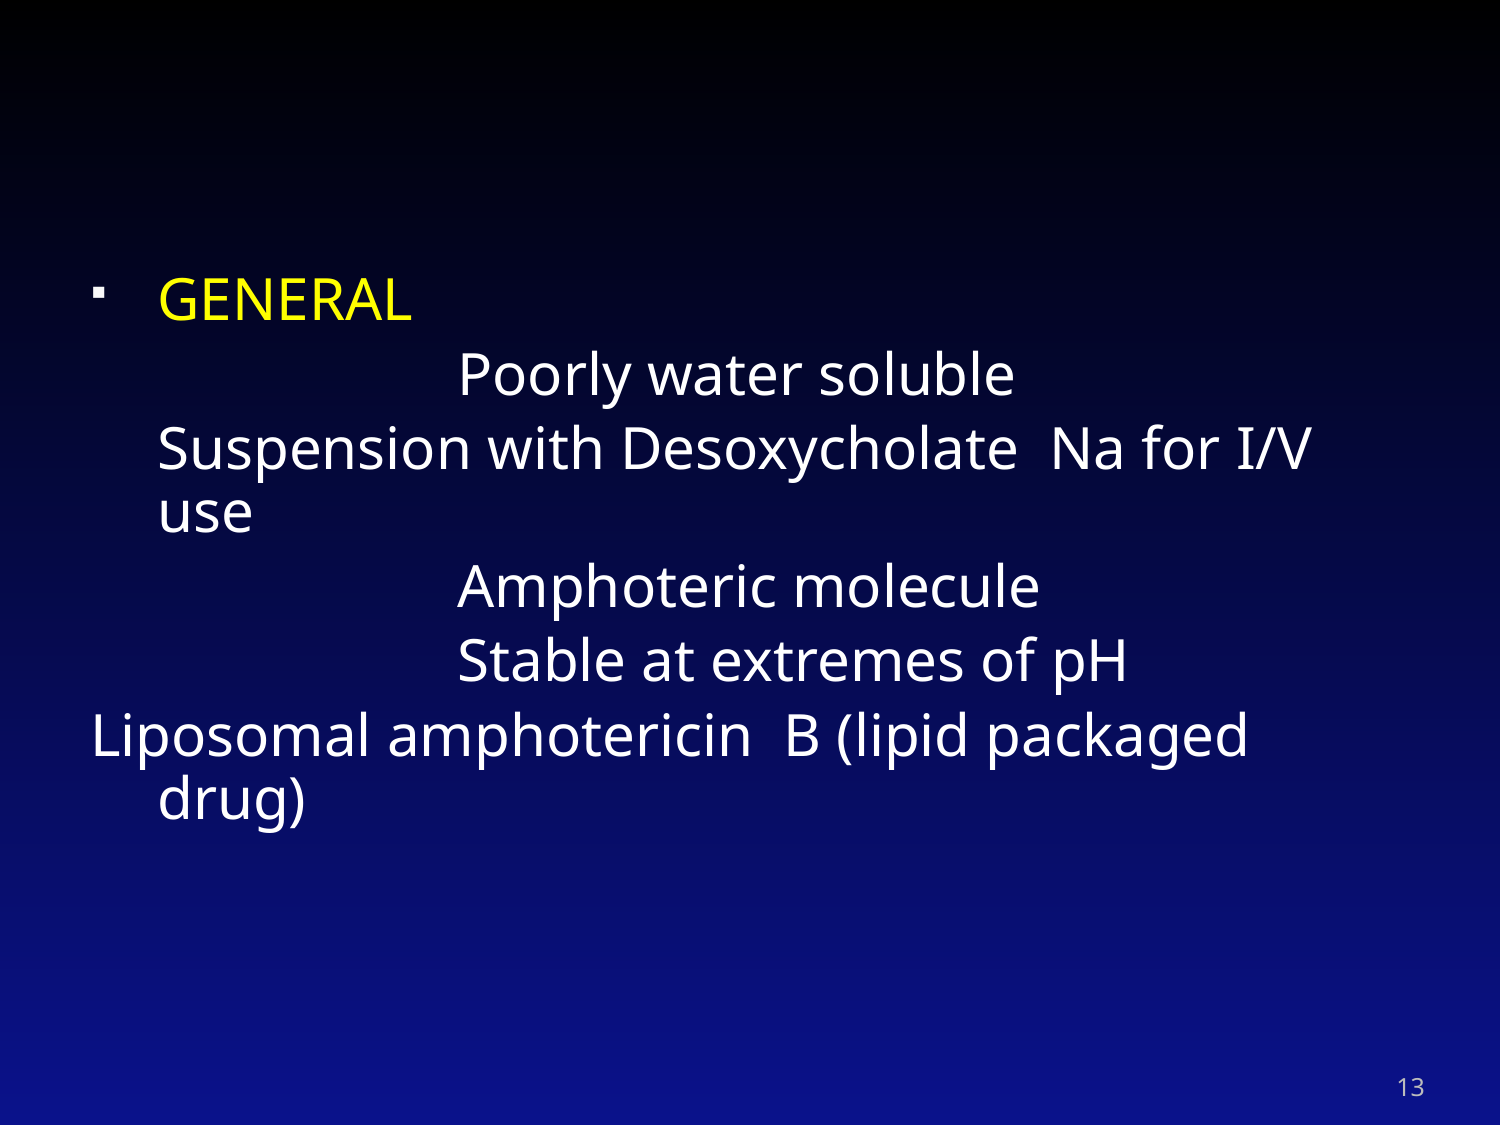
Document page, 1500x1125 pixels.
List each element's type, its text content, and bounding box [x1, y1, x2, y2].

list GENERAL Poorly water soluble Suspension with Desoxycholate Na for I/V use Amphoteric molecule Stable at extremes of pH Liposomal amphotericin B (lipid packaged drug) [75, 262, 1425, 1035]
slide_number 13 [1299, 1052, 1425, 1113]
